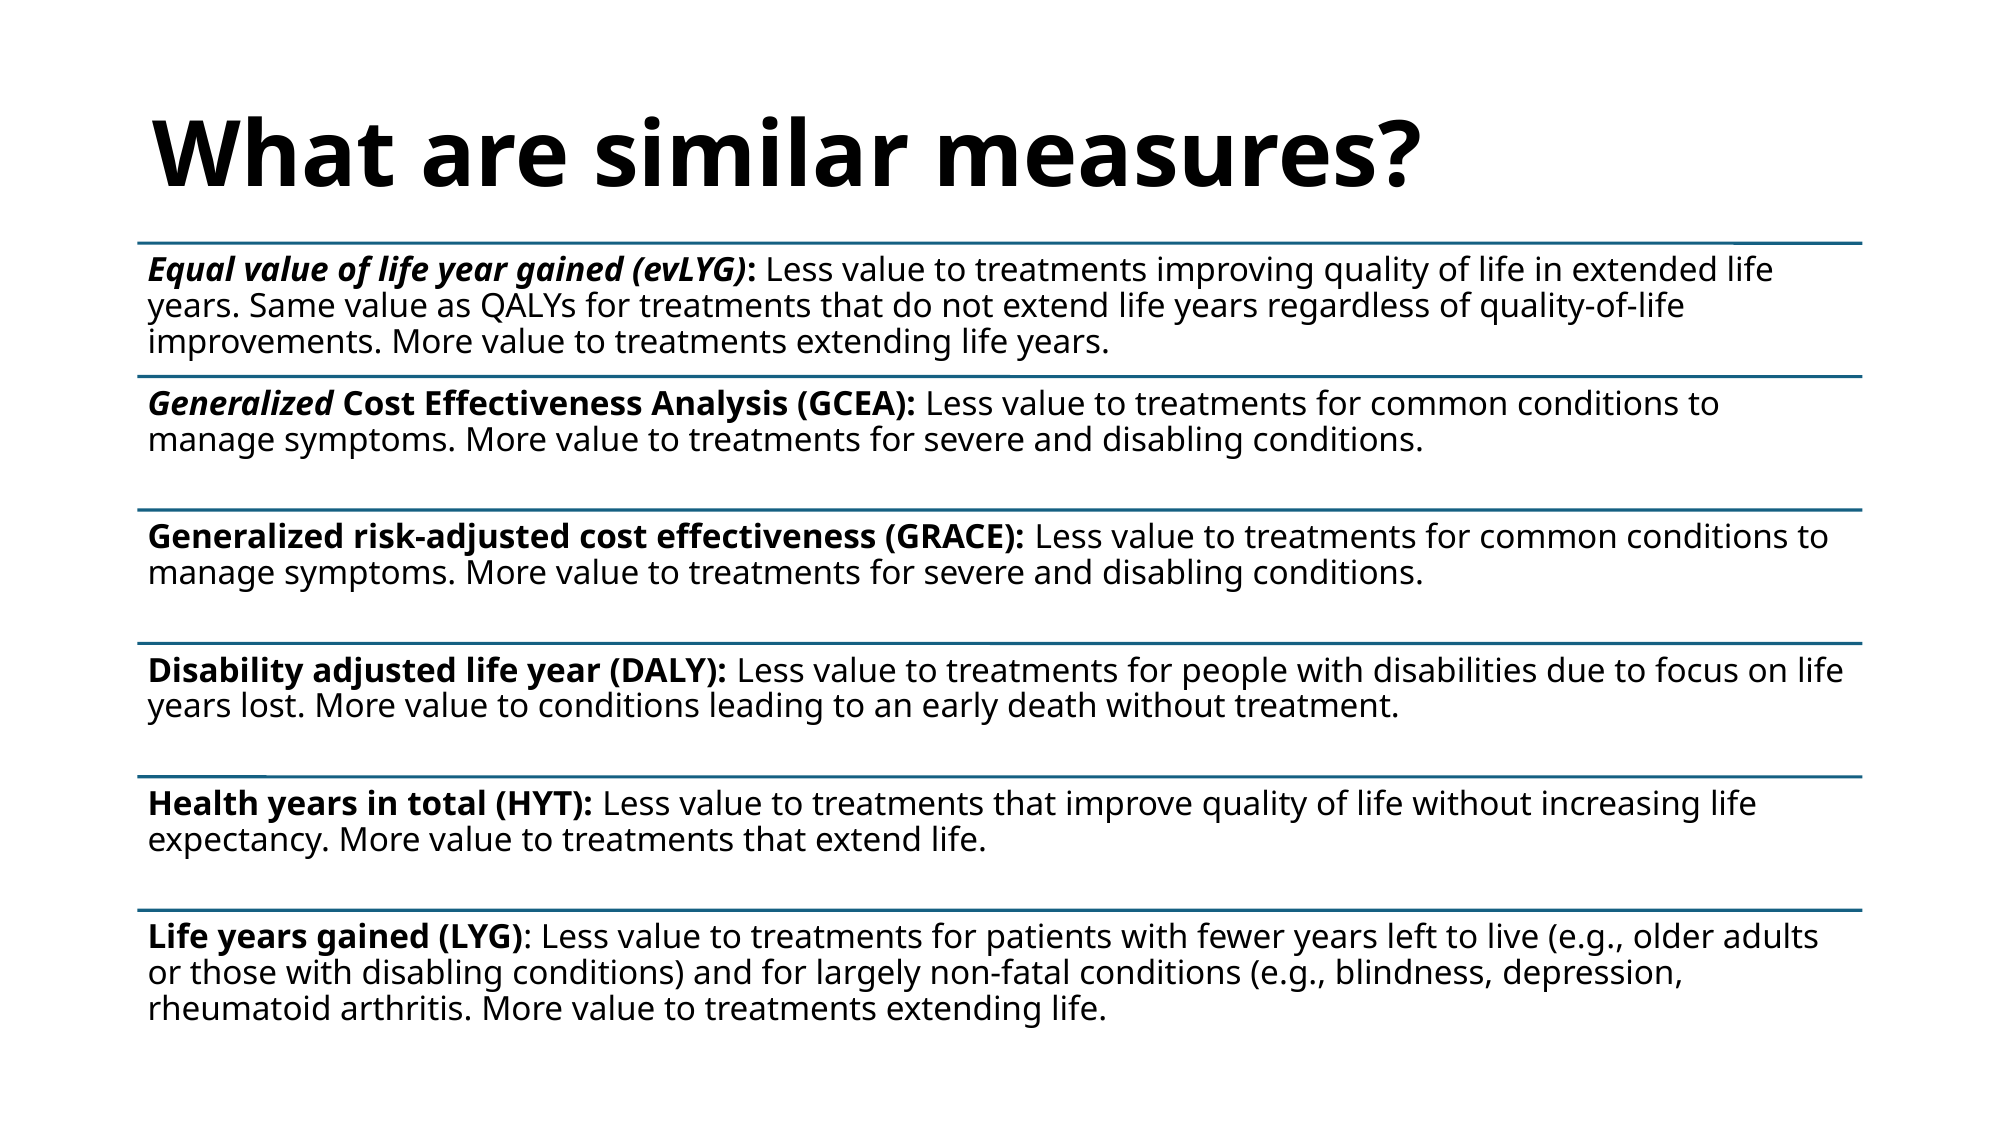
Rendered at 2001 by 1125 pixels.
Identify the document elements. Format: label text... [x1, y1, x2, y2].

title What are similar measures? [137, 47, 1863, 241]
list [136, 242, 1863, 1045]
